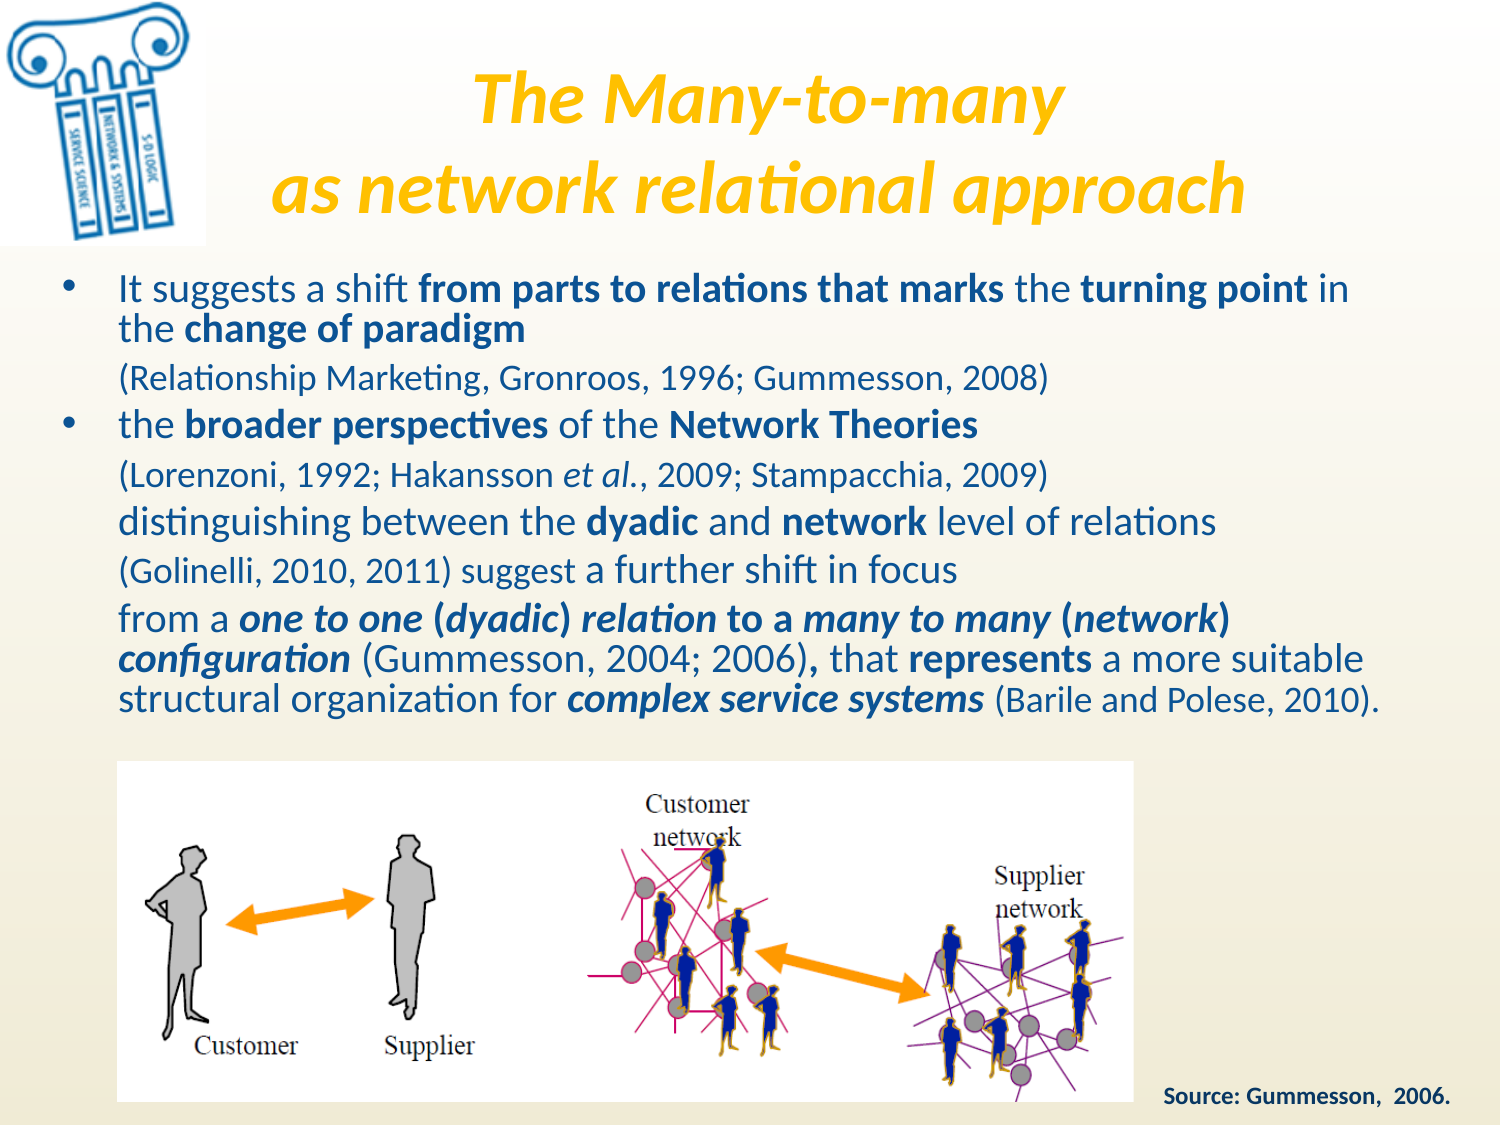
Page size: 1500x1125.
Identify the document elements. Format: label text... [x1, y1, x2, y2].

list It suggests a shift from parts to relations that marks the turning point in the change of paradigm (Relationship Marketing, Gronroos, 1996; Gummesson, 2008) the broader perspectives of the Network Theories (Lorenzoni, 1992; Hakansson et al., 2009; Stampacchia, 2009) distinguishing between the dyadic and network level of relations (Golinelli, 2010, 2011) suggest a further shift in focus from a one to one (dyadic) relation to a many to many (network) configuration (Gummesson, 2004; 2006), that represents a more suitable structural organization for complex service systems (Barile and Polese, 2010). [46, 262, 1426, 1091]
picture [116, 761, 1134, 1102]
title The Many-to-many as network relational approach [128, 44, 1426, 233]
footer Source: Gummesson, 2006. [1148, 1065, 1500, 1125]
picture [0, 0, 206, 246]
